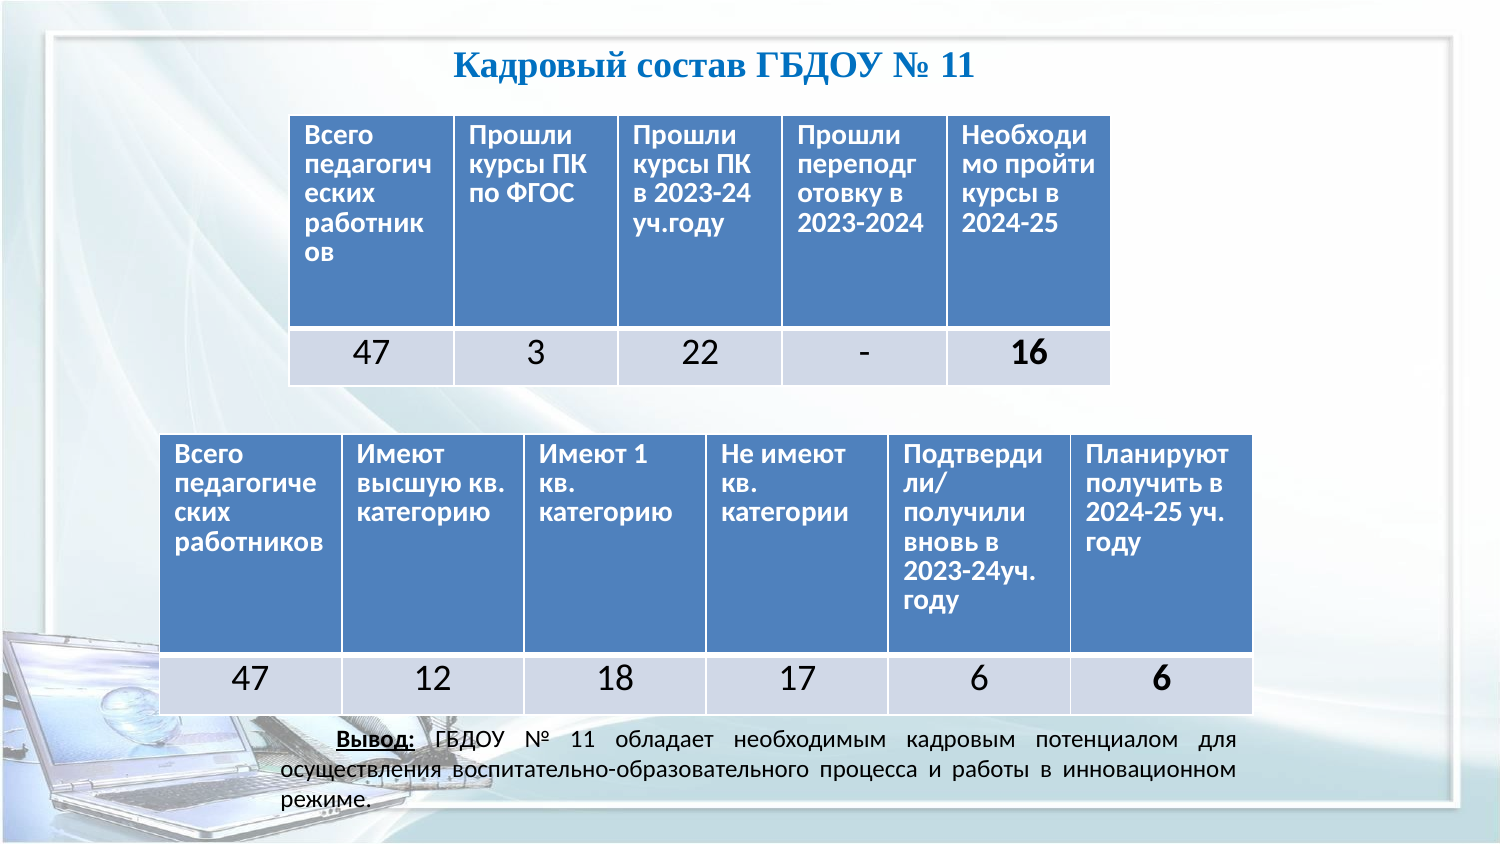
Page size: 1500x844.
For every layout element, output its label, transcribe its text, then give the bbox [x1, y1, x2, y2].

table_cell 22 [619, 331, 781, 385]
table_header Всего педагогических работников [290, 116, 453, 326]
table_cell 6 [889, 658, 1070, 714]
table_header Необходимо пройти курсы в 2024-25 [948, 116, 1110, 326]
list Кадровый состав ГБДОУ № 11 [431, 32, 1047, 103]
table_header Прошли курсы ПК в 2023-24 уч.году [619, 116, 781, 326]
table_cell 6 [1071, 658, 1252, 714]
table_header Прошли курсы ПК по ФГОС [455, 116, 617, 326]
table_cell - [783, 331, 946, 385]
table_cell 47 [290, 331, 453, 385]
table_cell 12 [343, 658, 523, 714]
table_cell 16 [948, 331, 1110, 385]
table_header Имеют высшую кв. категорию [343, 435, 523, 652]
table_cell 17 [707, 658, 887, 714]
table_header Планируют получить в 2024-25 уч. году [1071, 435, 1252, 652]
text_box Вывод: ГБДОУ № 11 обладает необходимым кадровым потенциалом для осуществления воспитательно-образовательного процесса и работы в инновационном режиме. [265, 715, 1253, 820]
table_header 04 [0, 0, 1500, 844]
table_header Не имеют кв. категории [707, 435, 887, 652]
table_header Имеют 1 кв. категорию [525, 435, 705, 652]
table_cell 47 [160, 658, 341, 714]
table_cell 3 [455, 331, 617, 385]
table_header Подтвердили/получили вновь в 2023-24уч. году [889, 435, 1070, 652]
table_header Прошли переподготовку в 2023-2024 [783, 116, 946, 326]
table_cell 18 [525, 658, 705, 714]
table_header Всего педагогических работников [160, 435, 341, 652]
